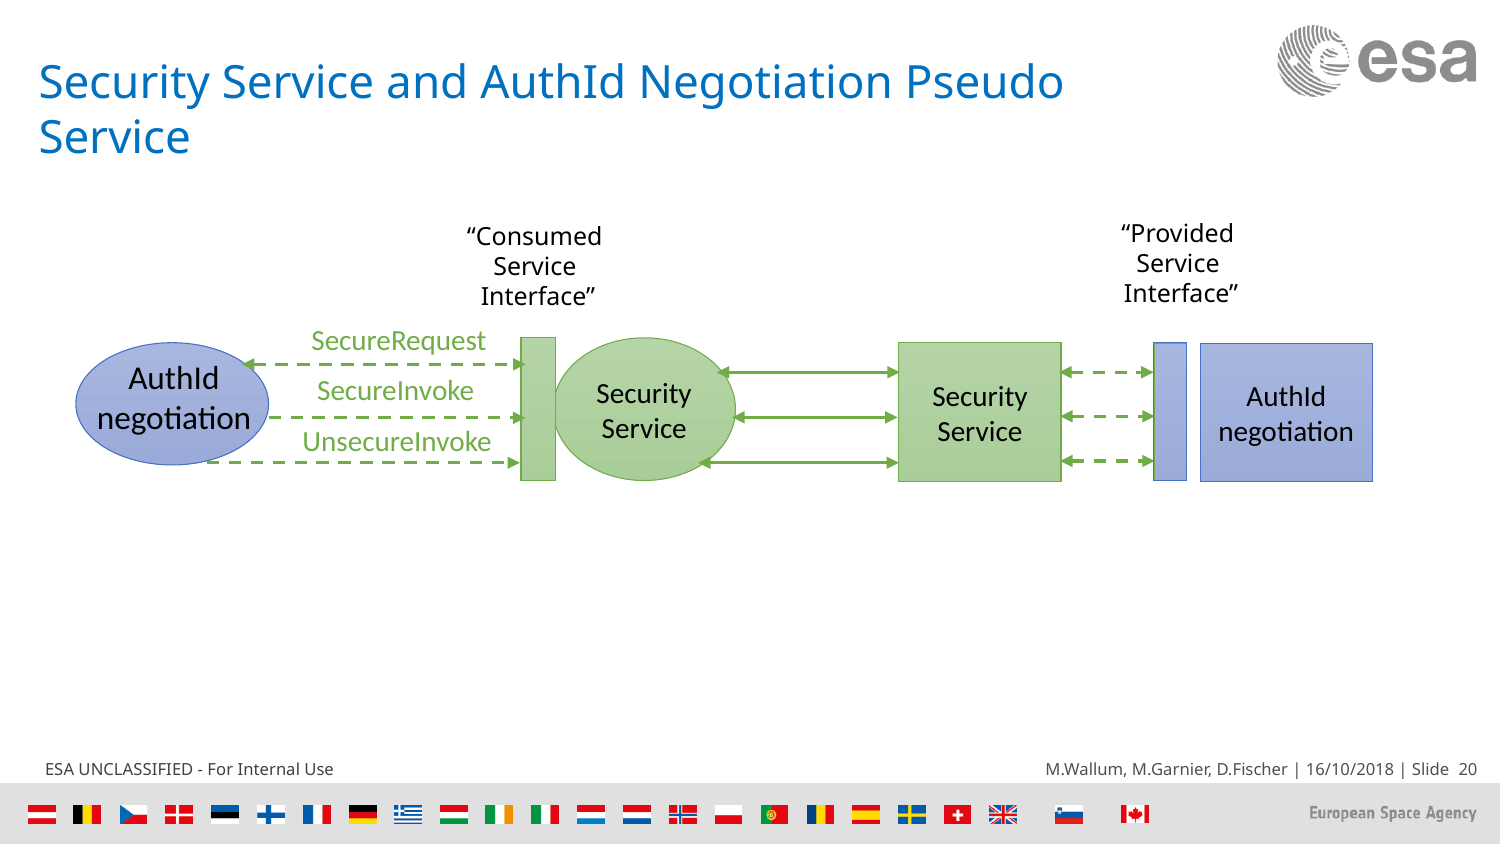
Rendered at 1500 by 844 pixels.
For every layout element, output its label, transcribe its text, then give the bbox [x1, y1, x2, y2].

text_box SecureInvoke [302, 373, 490, 414]
text_box “Consumed Service Interface” [452, 213, 625, 318]
text_box Security Service [898, 342, 1061, 482]
title Security Service and AuthId Negotiation Pseudo Service [23, 44, 1201, 171]
text_box [75, 384, 81, 424]
text_box UnsecureInvoke [287, 425, 507, 462]
picture [0, 783, 1500, 844]
text_box “Provided Service Interface” [1106, 210, 1256, 315]
text_box AuthId negotiation [81, 348, 267, 444]
text_box [133, 342, 212, 348]
text_box SecureRequest [296, 314, 502, 363]
text_box [1153, 342, 1187, 481]
text_box Security Service [556, 337, 736, 481]
picture [1277, 25, 1477, 109]
text_box [99, 444, 245, 465]
text_box [520, 337, 556, 481]
text_box AuthId negotiation [1200, 343, 1373, 482]
